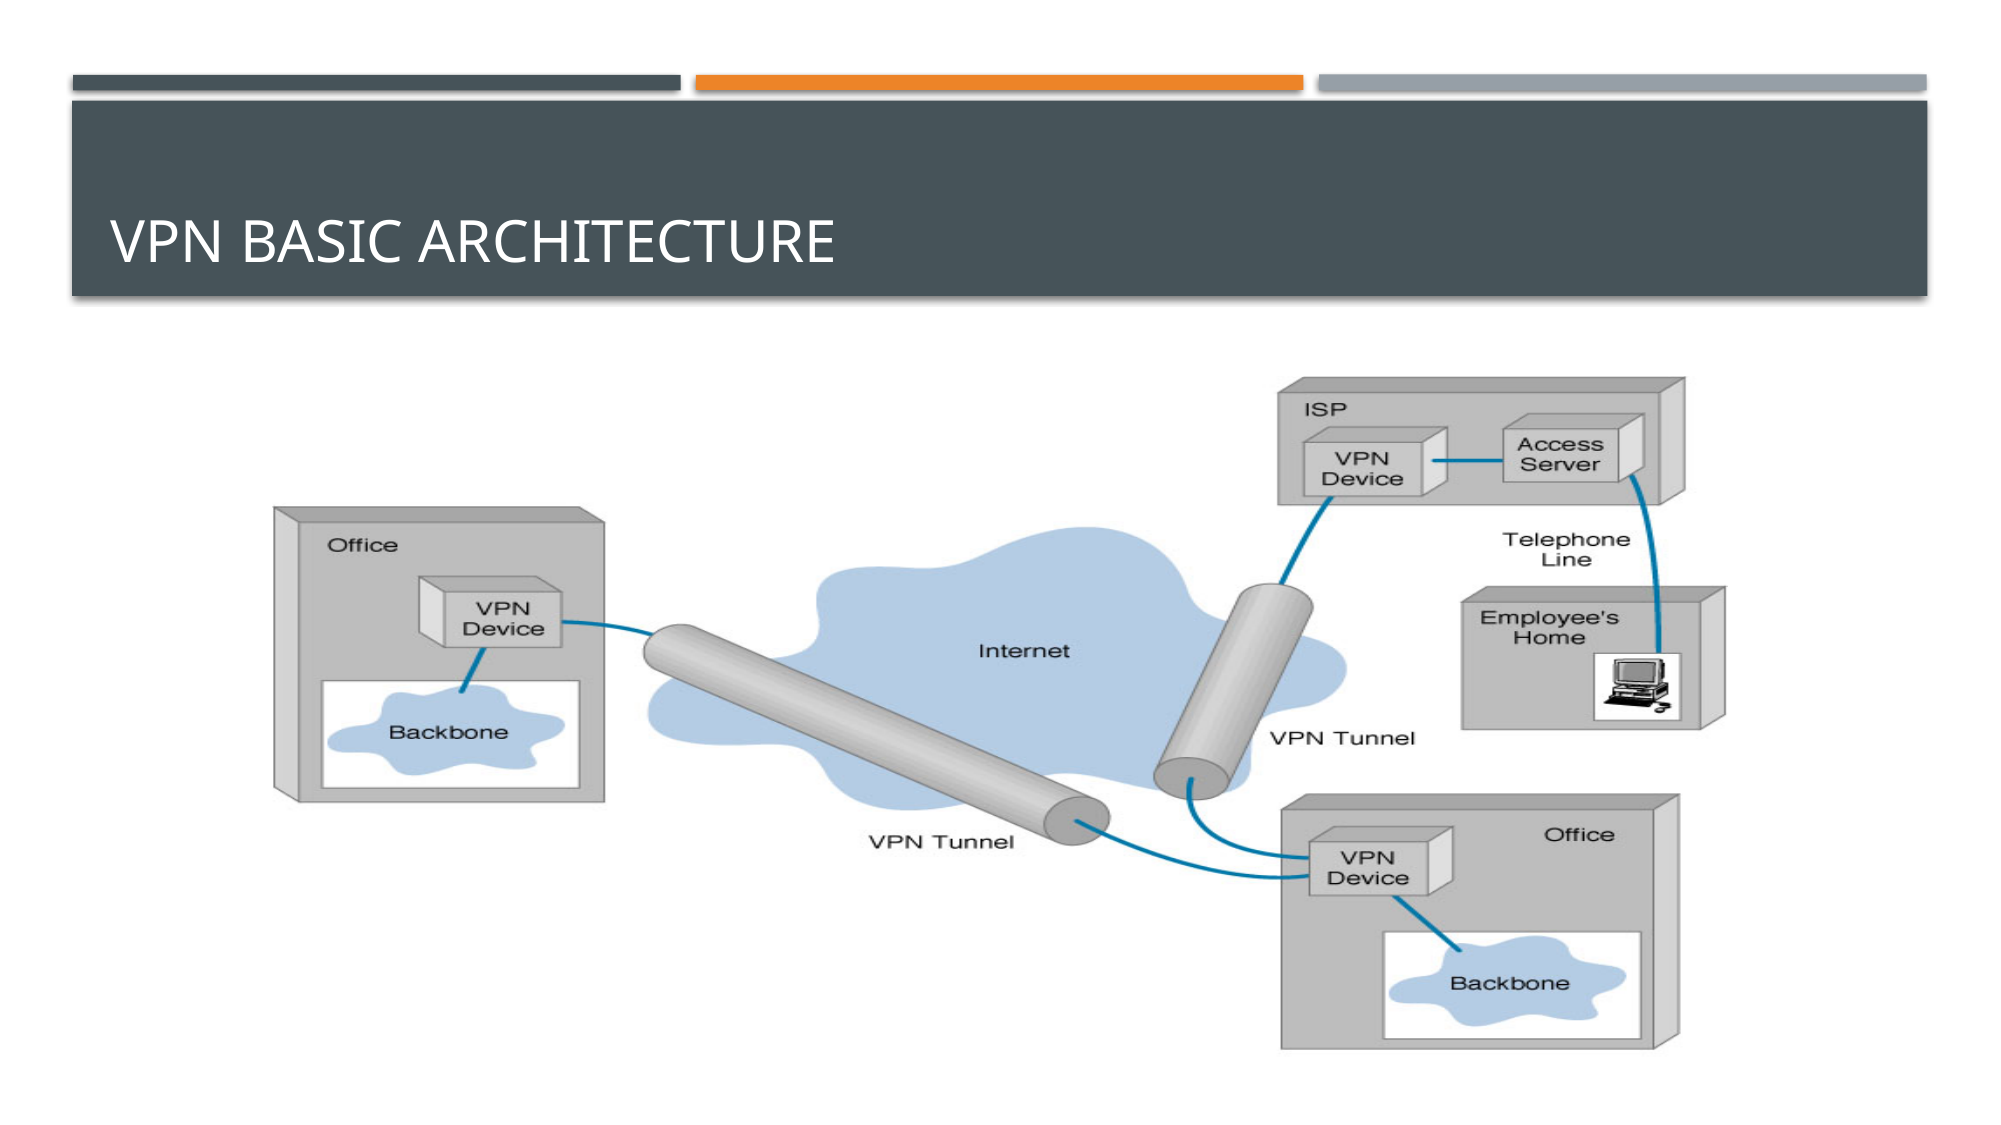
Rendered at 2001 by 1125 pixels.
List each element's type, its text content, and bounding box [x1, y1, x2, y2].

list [272, 376, 1728, 1060]
title VPN BASIC ARCHITECTURE [95, 115, 1905, 282]
